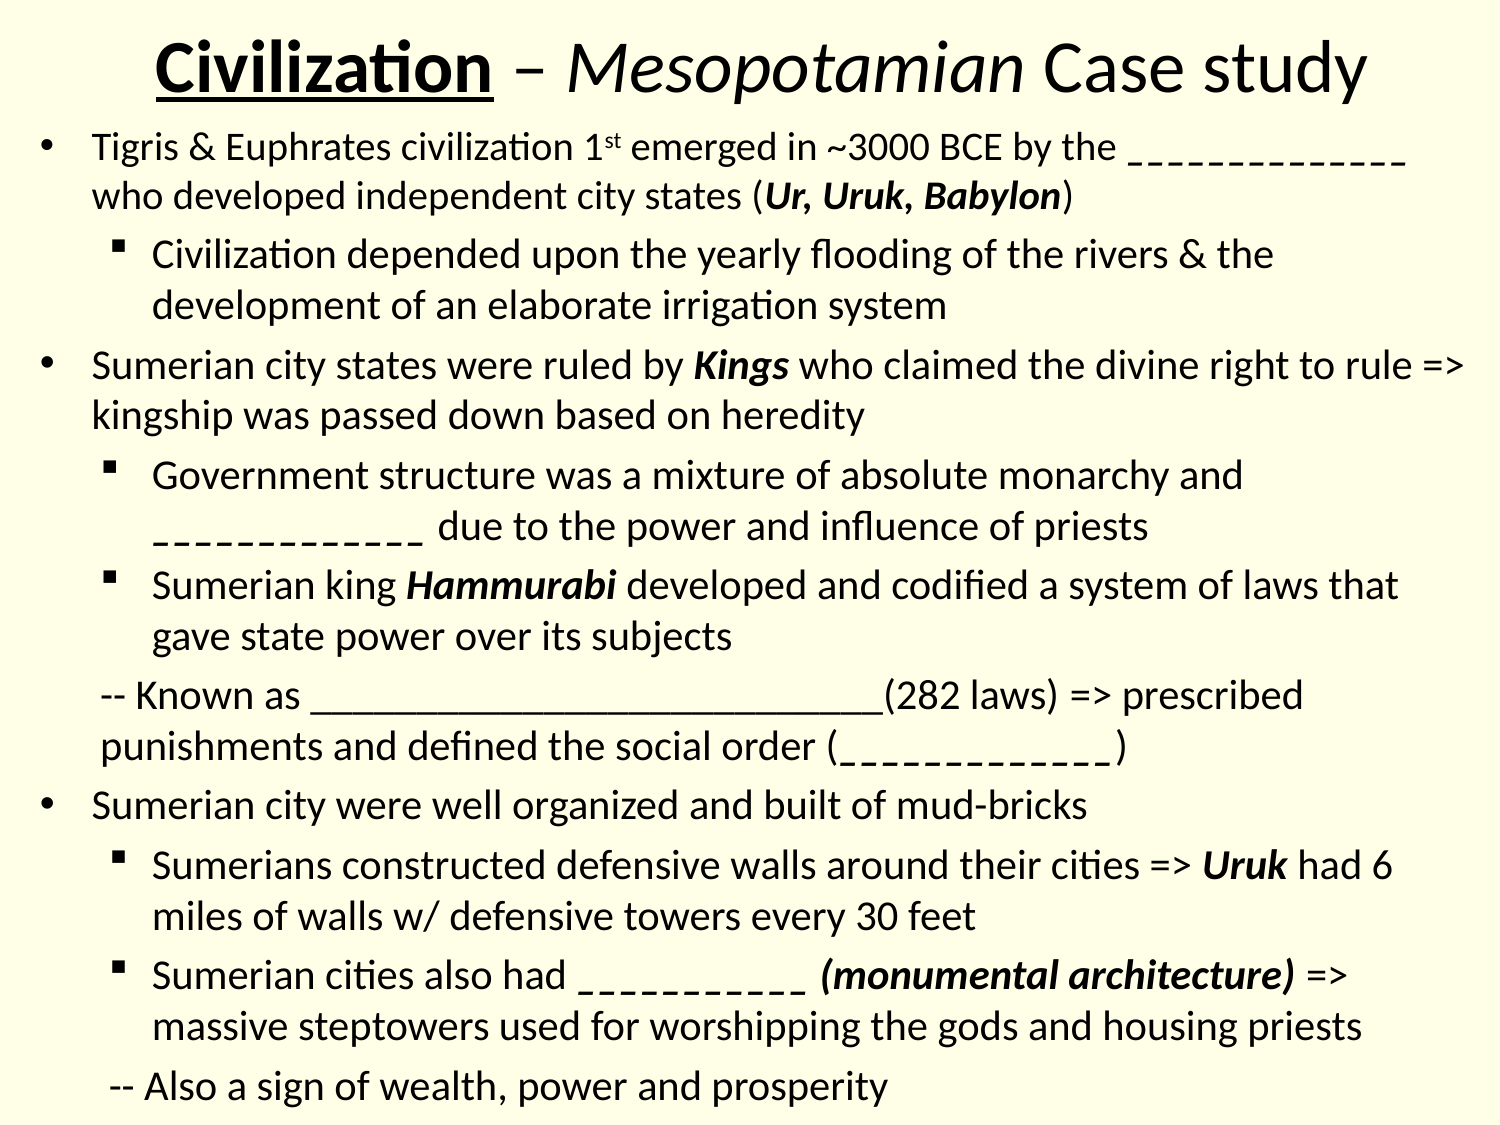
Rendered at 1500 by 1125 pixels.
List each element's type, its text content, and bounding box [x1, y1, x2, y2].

title Civilization – Mesopotamian Case study [50, 0, 1475, 112]
list Tigris & Euphrates civilization 1st emerged in ~3000 BCE by the ______________ who developed independent city states (Ur, Uruk, Babylon) Civilization depended upon the yearly flooding of the rivers & the development of an elaborate irrigation system Sumerian city states were ruled by Kings who claimed the divine right to rule => kingship was passed down based on heredity Government structure was a mixture of absolute monarchy and _____________ due to the power and influence of priests Sumerian king Hammurabi developed and codified a system of laws that gave state power over its subjects -- Known as ___________________________(282 laws) => prescribed punishments and defined the social order (_____________) Sumerian city were well organized and built of mud-bricks Sumerians constructed defensive walls around their cities => Uruk had 6 miles of walls w/ defensive towers every 30 feet Sumerian cities also had ___________ (monumental architecture) => massive steptowers used for worshipping the gods and housing priests -- Also a sign of wealth, power and prosperity [24, 112, 1488, 1125]
